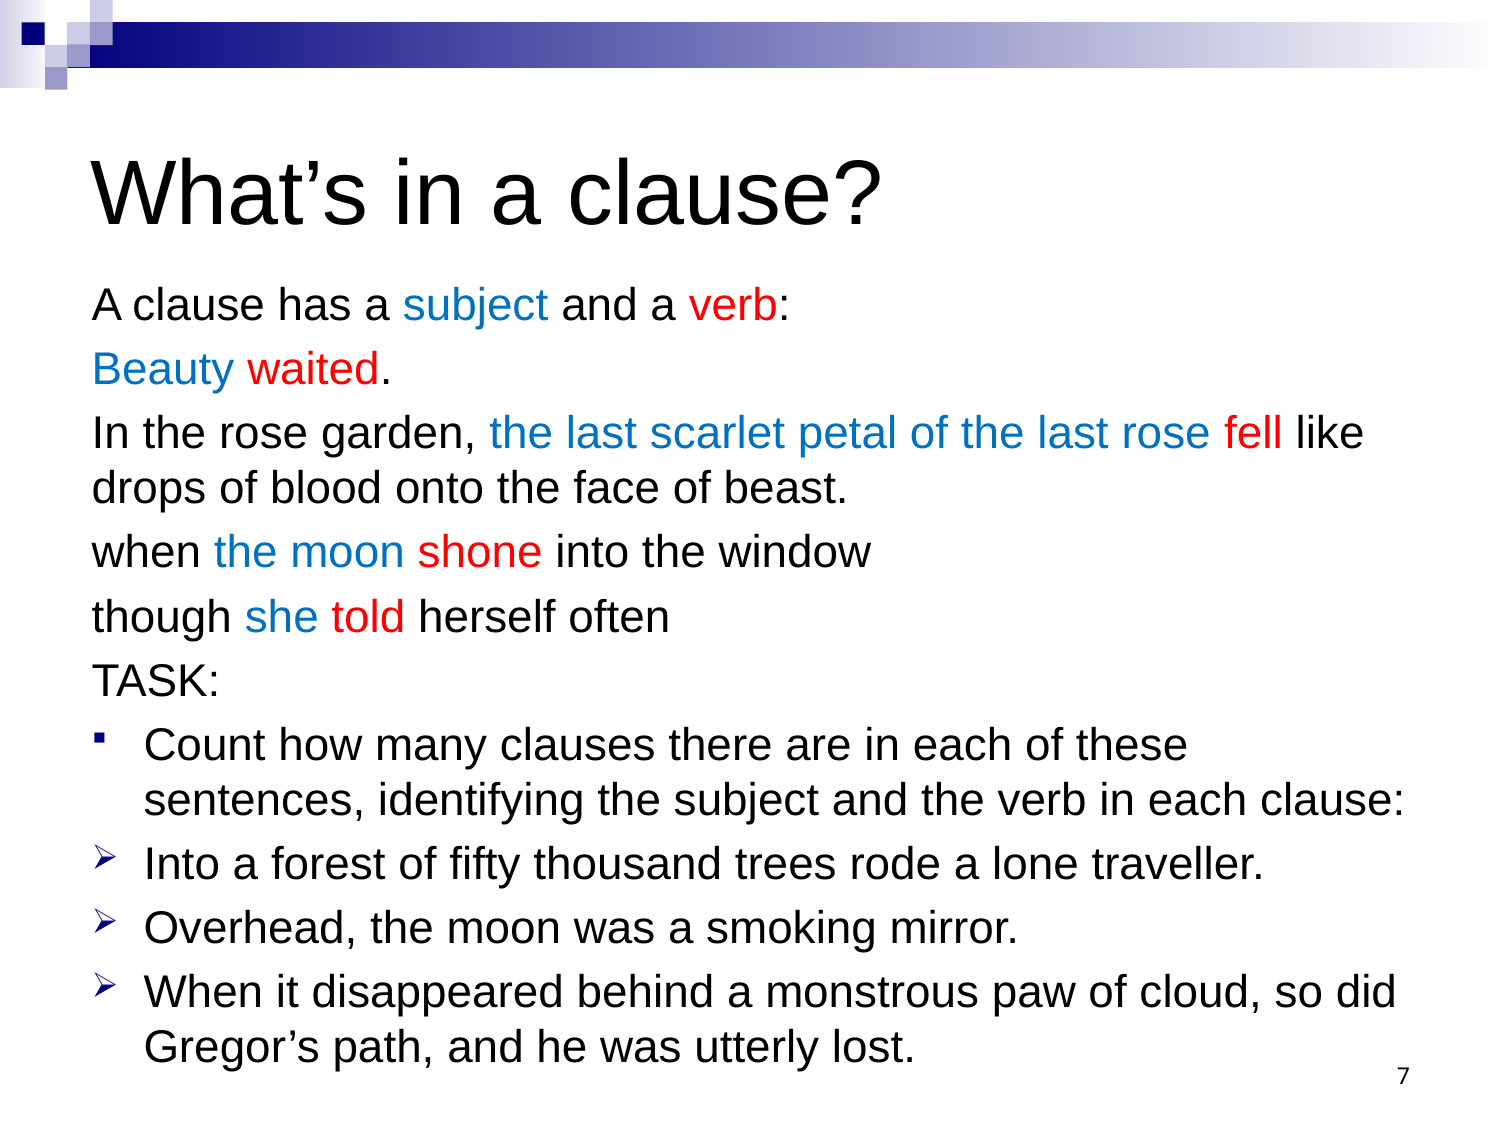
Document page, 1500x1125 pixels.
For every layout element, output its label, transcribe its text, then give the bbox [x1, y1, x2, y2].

slide_number 7 [1074, 1024, 1426, 1101]
title What’s in a clause? [74, 74, 1426, 301]
list A clause has a subject and a verb: Beauty waited. In the rose garden, the last scarlet petal of the last rose fell like drops of blood onto the face of beast. when the moon shone into the window though she told herself often TASK: Count how many clauses there are in each of these sentences, identifying the subject and the verb in each clause: Into a forest of fifty thousand trees rode a lone traveller. Overhead, the moon was a smoking mirror. When it disappeared behind a monstrous paw of cloud, so did Gregor’s path, and he was utterly lost. [76, 266, 1427, 905]
